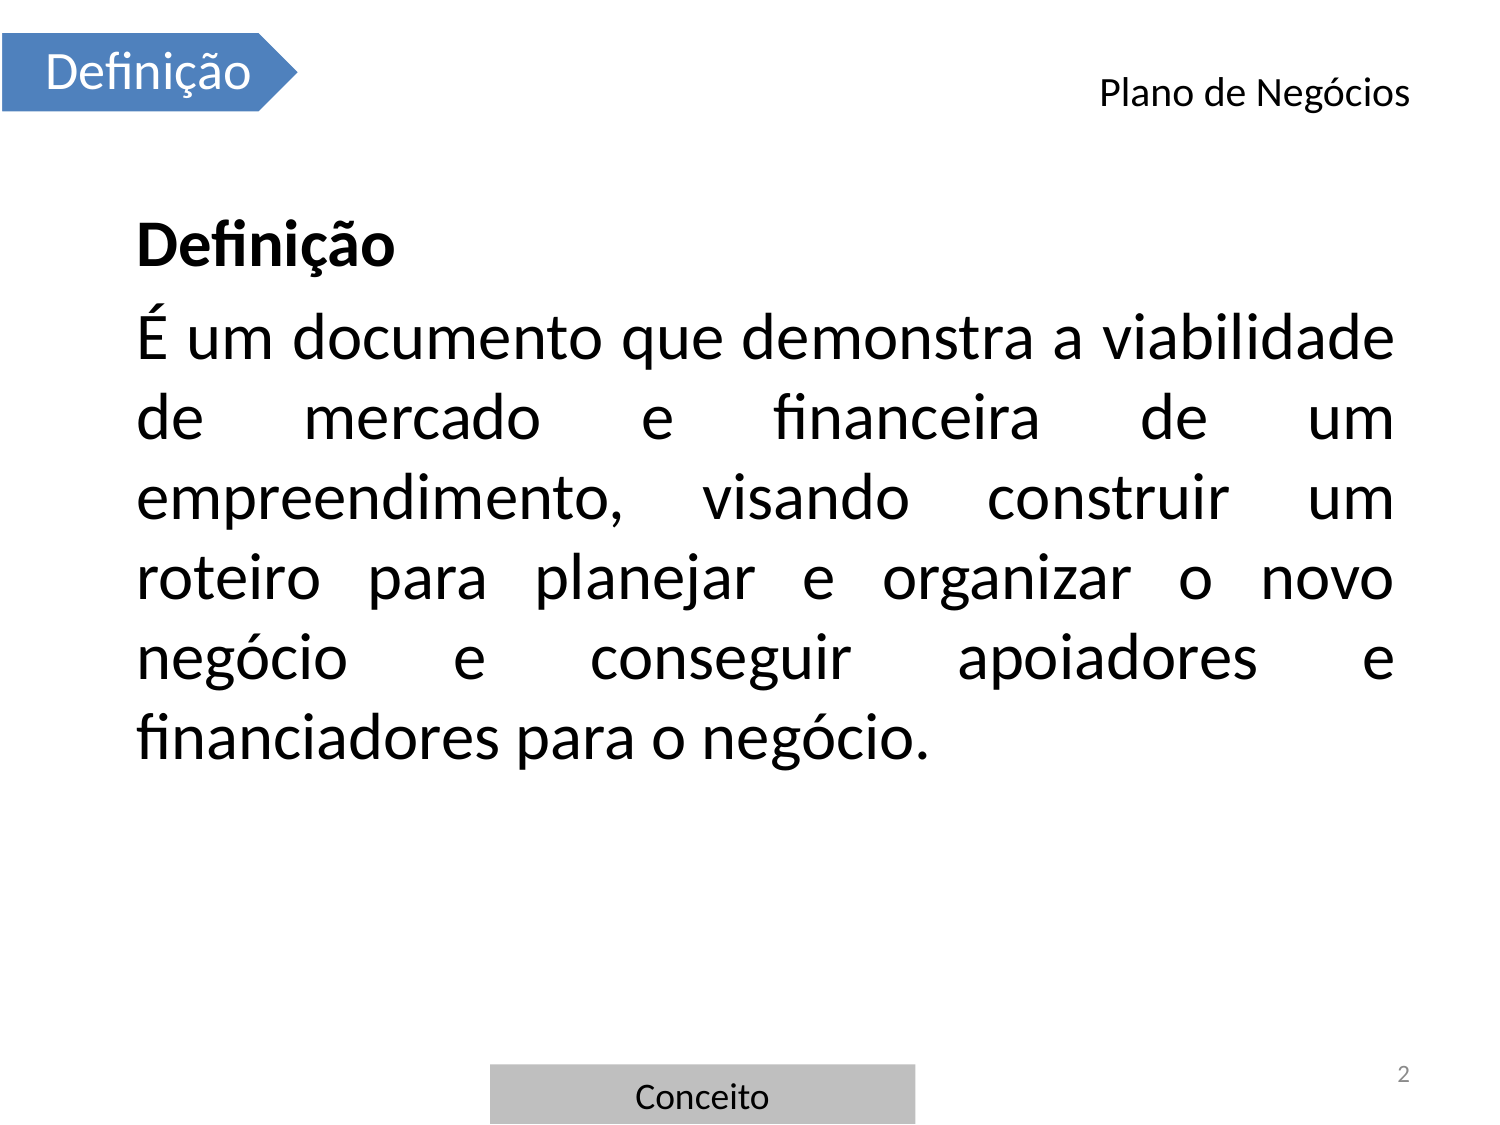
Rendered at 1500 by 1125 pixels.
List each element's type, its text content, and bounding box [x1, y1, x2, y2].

title Plano de Negócios [1009, 0, 1500, 184]
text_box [0, 30, 302, 114]
slide_number 2 [1074, 1042, 1425, 1103]
text_box [844, 278, 1376, 340]
list Definição É um documento que demonstra a viabilidade de mercado e financeira de um empreendimento, visando construir um roteiro para planejar e organizar o novo negócio e conseguir apoiadores e financiadores para o negócio. [64, 191, 1412, 488]
text_box Conceito [490, 1064, 916, 1124]
